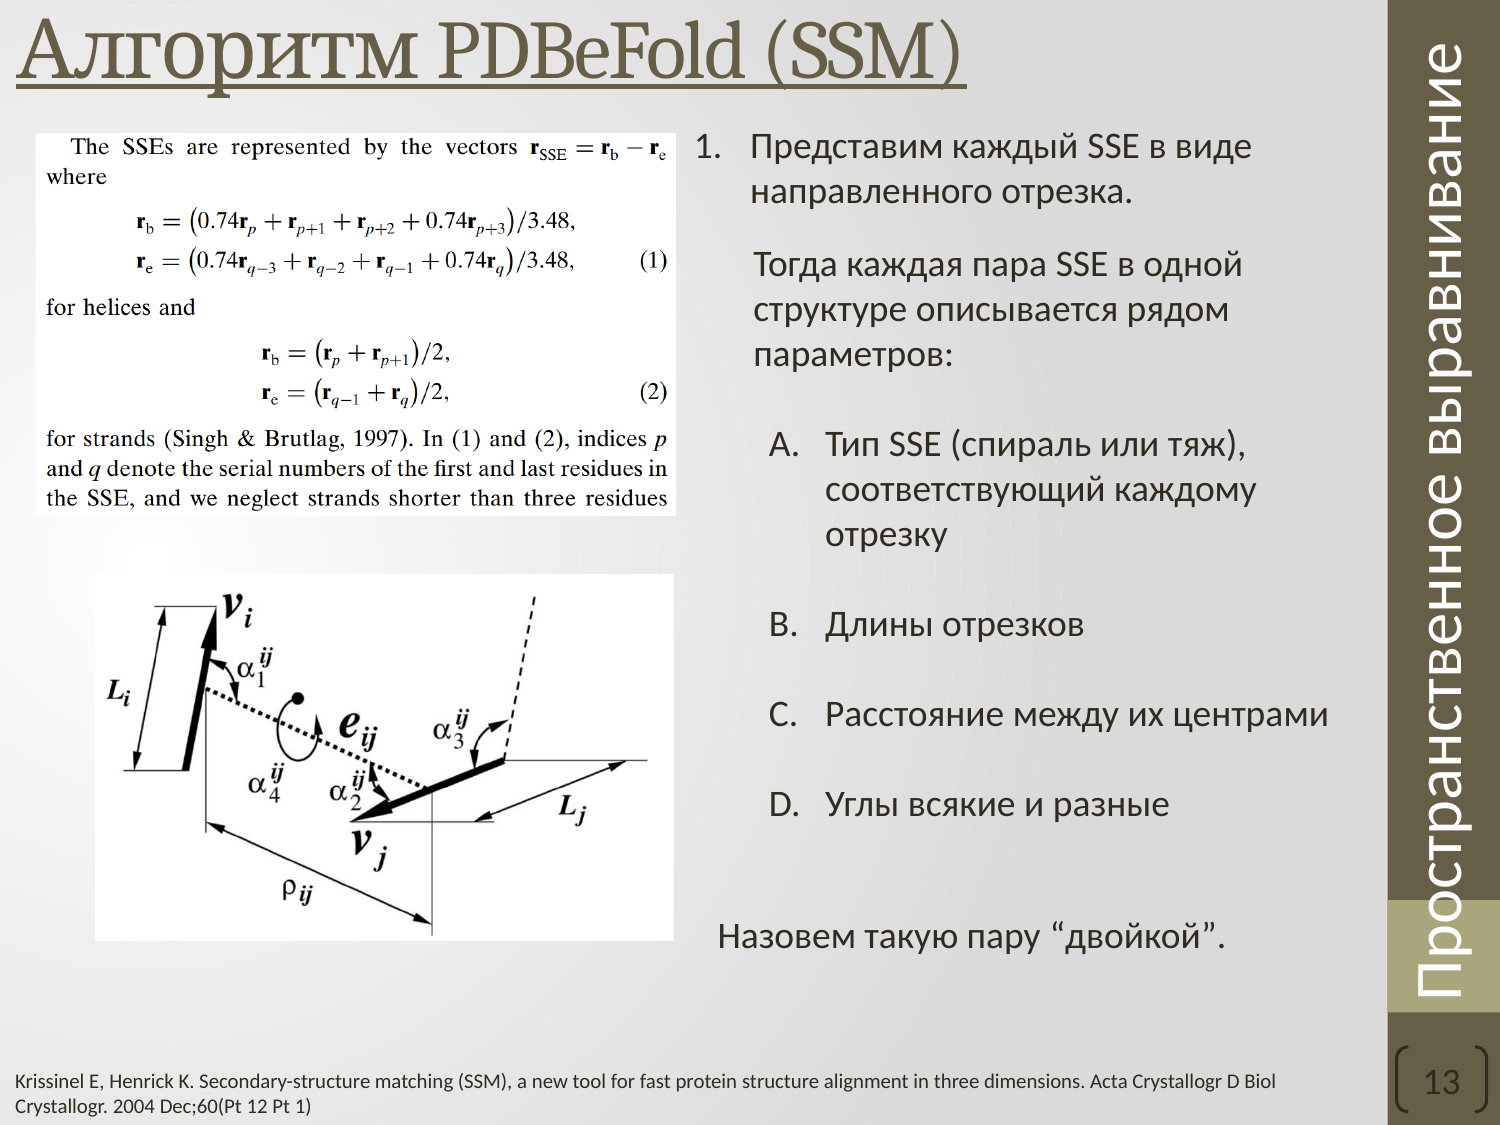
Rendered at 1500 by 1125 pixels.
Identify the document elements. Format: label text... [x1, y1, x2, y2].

title Алгоритм PDBeFold (SSM) [1, 0, 1252, 91]
text_box Тогда каждая пара SSE в одной структуре описывается рядом параметров: Тип SSE (спираль или тяж), соответствующий каждому отрезку Длины отрезков Расстояние между их центрами Углы всякие и разные [679, 231, 1365, 832]
text_box Назовем такую пару “двойкой”. [702, 903, 1388, 964]
picture [35, 132, 677, 516]
picture [94, 573, 675, 941]
text_box Представим каждый SSE в виде направленного отрезка. [679, 113, 1365, 219]
slide_number 13 [1395, 1045, 1489, 1114]
text_box Krissinel E, Henrick K. Secondary-structure matching (SSM), a new tool for fast protein structure alignment in three dimensions. Acta Crystallogr D Biol Crystallogr. 2004 Dec;60(Pt 12 Pt 1) [0, 1059, 1353, 1125]
